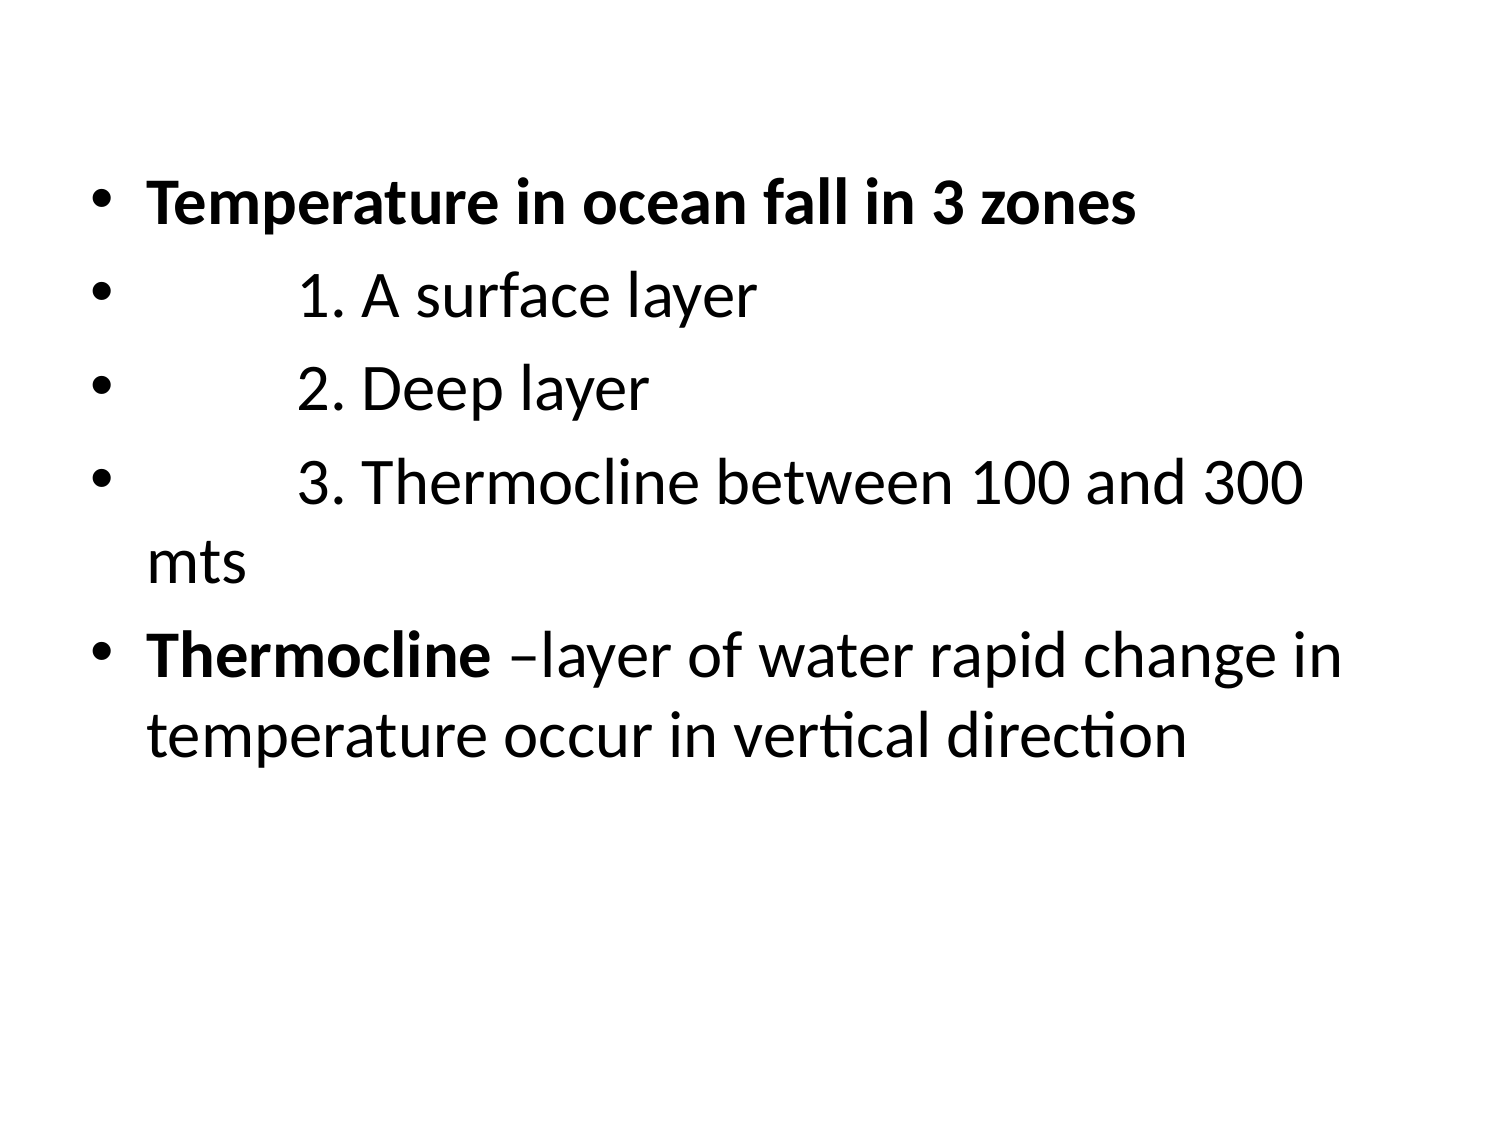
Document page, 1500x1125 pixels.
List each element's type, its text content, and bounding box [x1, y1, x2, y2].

list Temperature in ocean fall in 3 zones 1. A surface layer 2. Deep layer 3. Thermocline between 100 and 300 mts Thermocline –layer of water rapid change in temperature occur in vertical direction [75, 149, 1425, 938]
